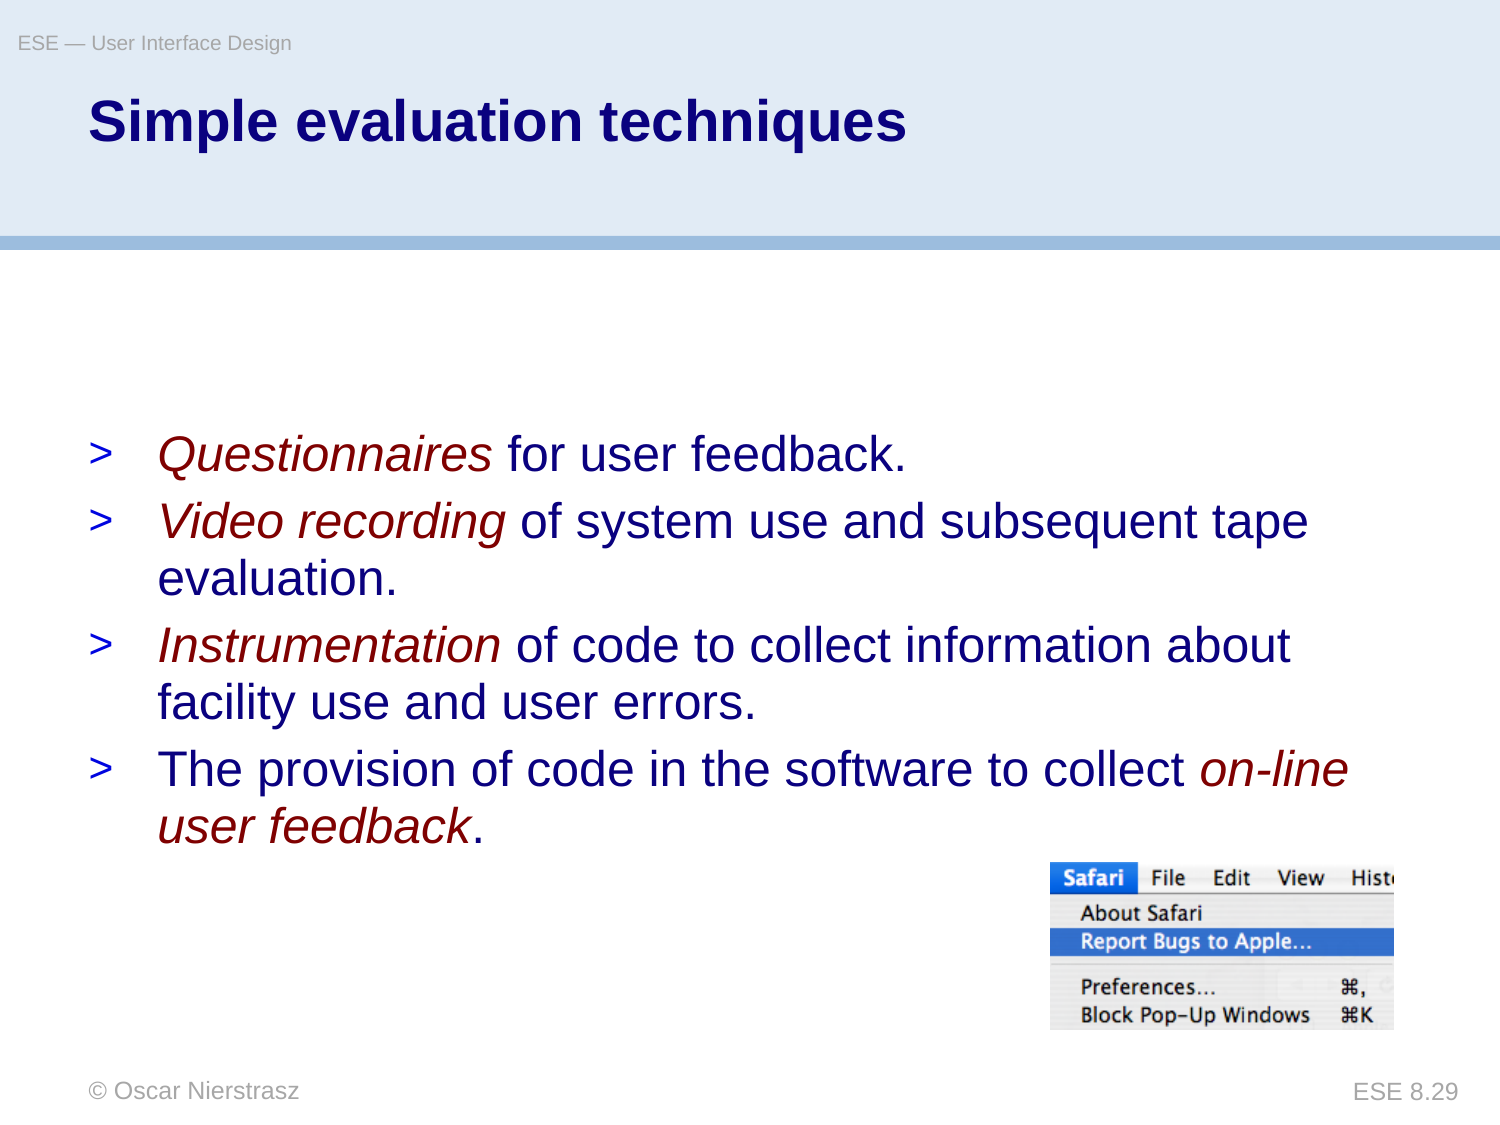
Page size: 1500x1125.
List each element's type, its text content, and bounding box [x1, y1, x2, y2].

title Simple evaluation techniques [88, 90, 1413, 226]
slide_number ESE 8.29 [1237, 1074, 1460, 1105]
picture [1049, 862, 1395, 1031]
list Questionnaires for user feedback. Video recording of system use and subsequent tape evaluation. Instrumentation of code to collect information about facility use and user errors. The provision of code in the software to collect on-line user feedback. [88, 271, 1413, 1010]
footer ESE — User Interface Design [17, 29, 904, 72]
slide_number © Oscar Nierstrasz [88, 1073, 715, 1104]
